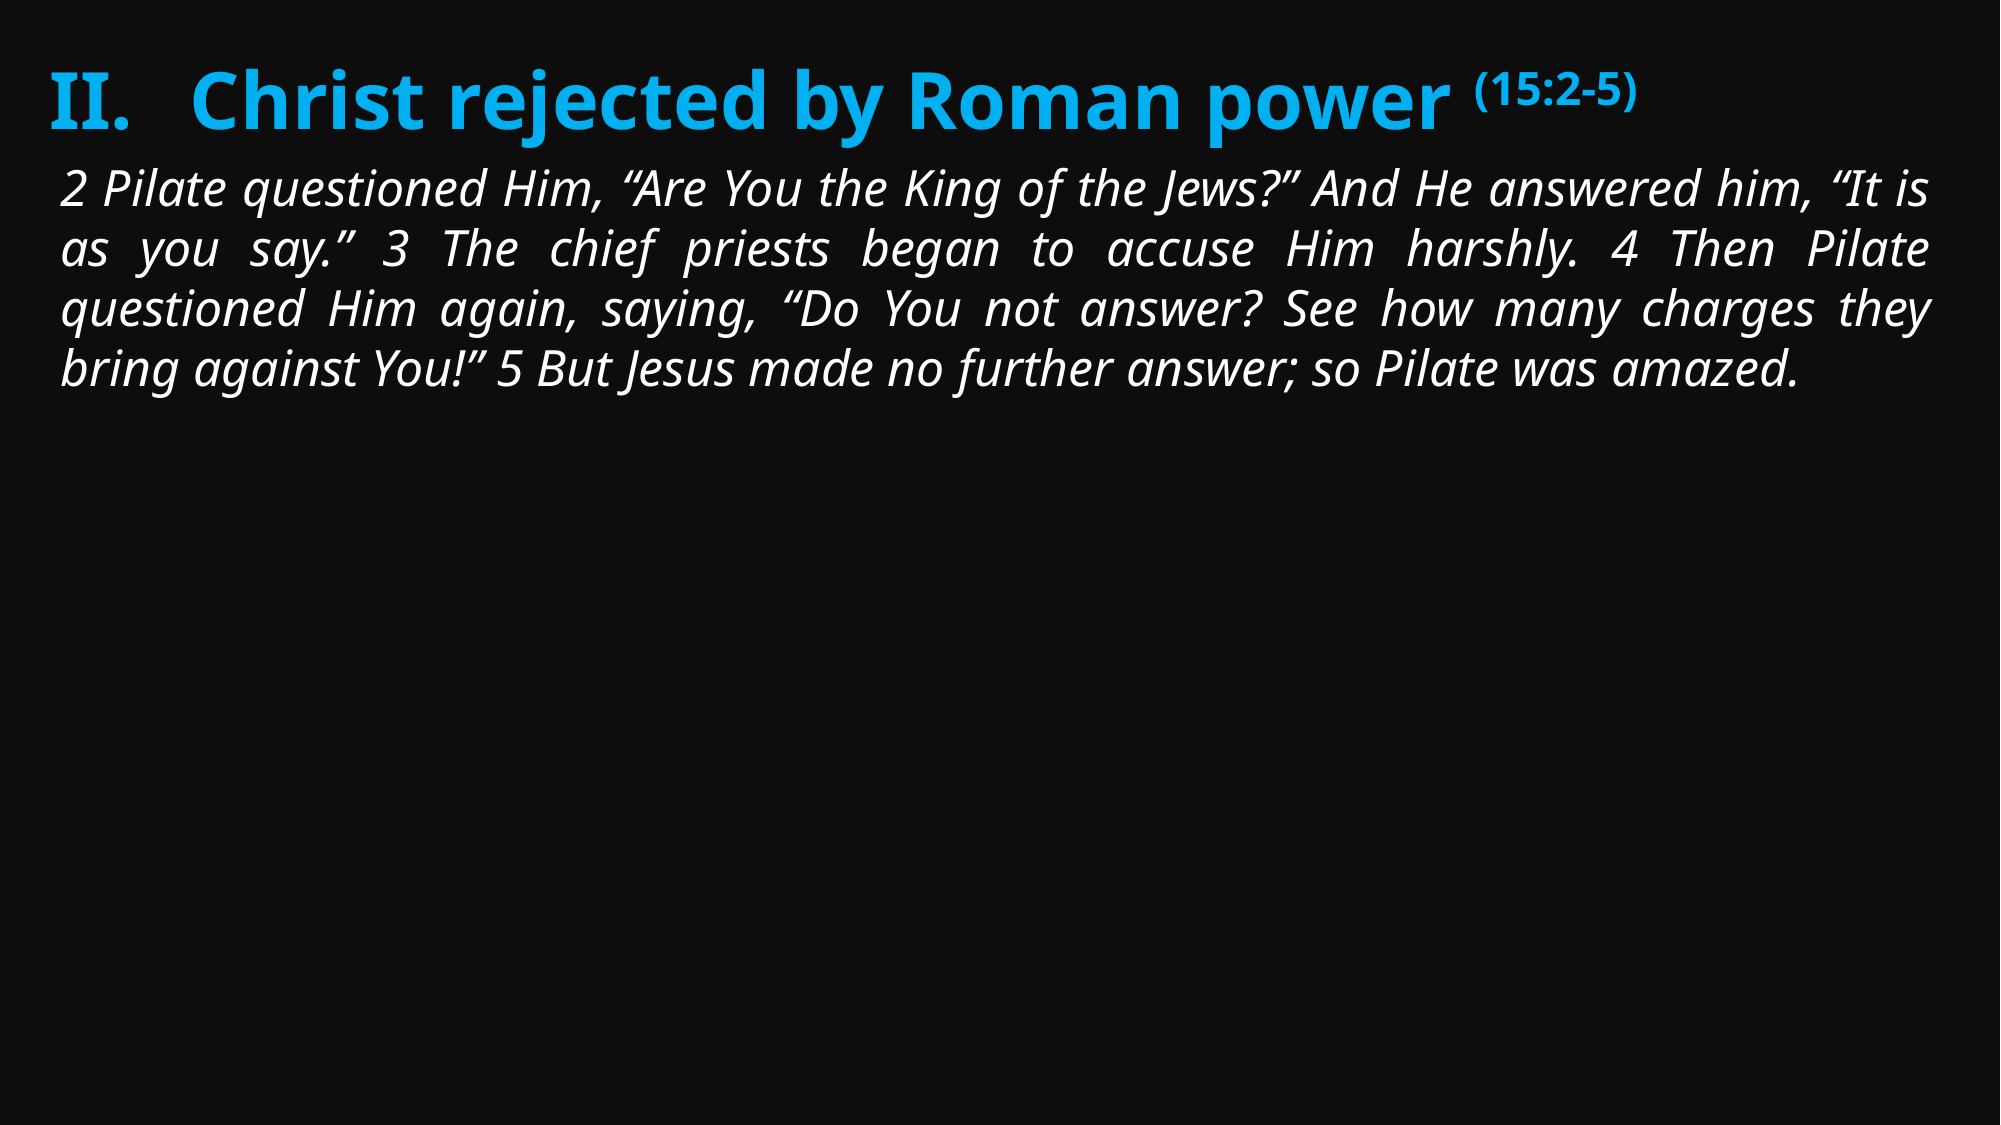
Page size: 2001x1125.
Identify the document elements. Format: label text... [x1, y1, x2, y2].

text_box 2 Pilate questioned Him, “Are You the King of the Jews?” And He answered him, “It is as you say.” 3 The chief priests began to accuse Him harshly. 4 Then Pilate questioned Him again, saying, “Do You not answer? See how many charges they bring against You!” 5 But Jesus made no further answer; so Pilate was amazed. [45, 149, 1947, 405]
subtitle Christ rejected by Roman power (15:2-5) [34, 42, 1951, 184]
